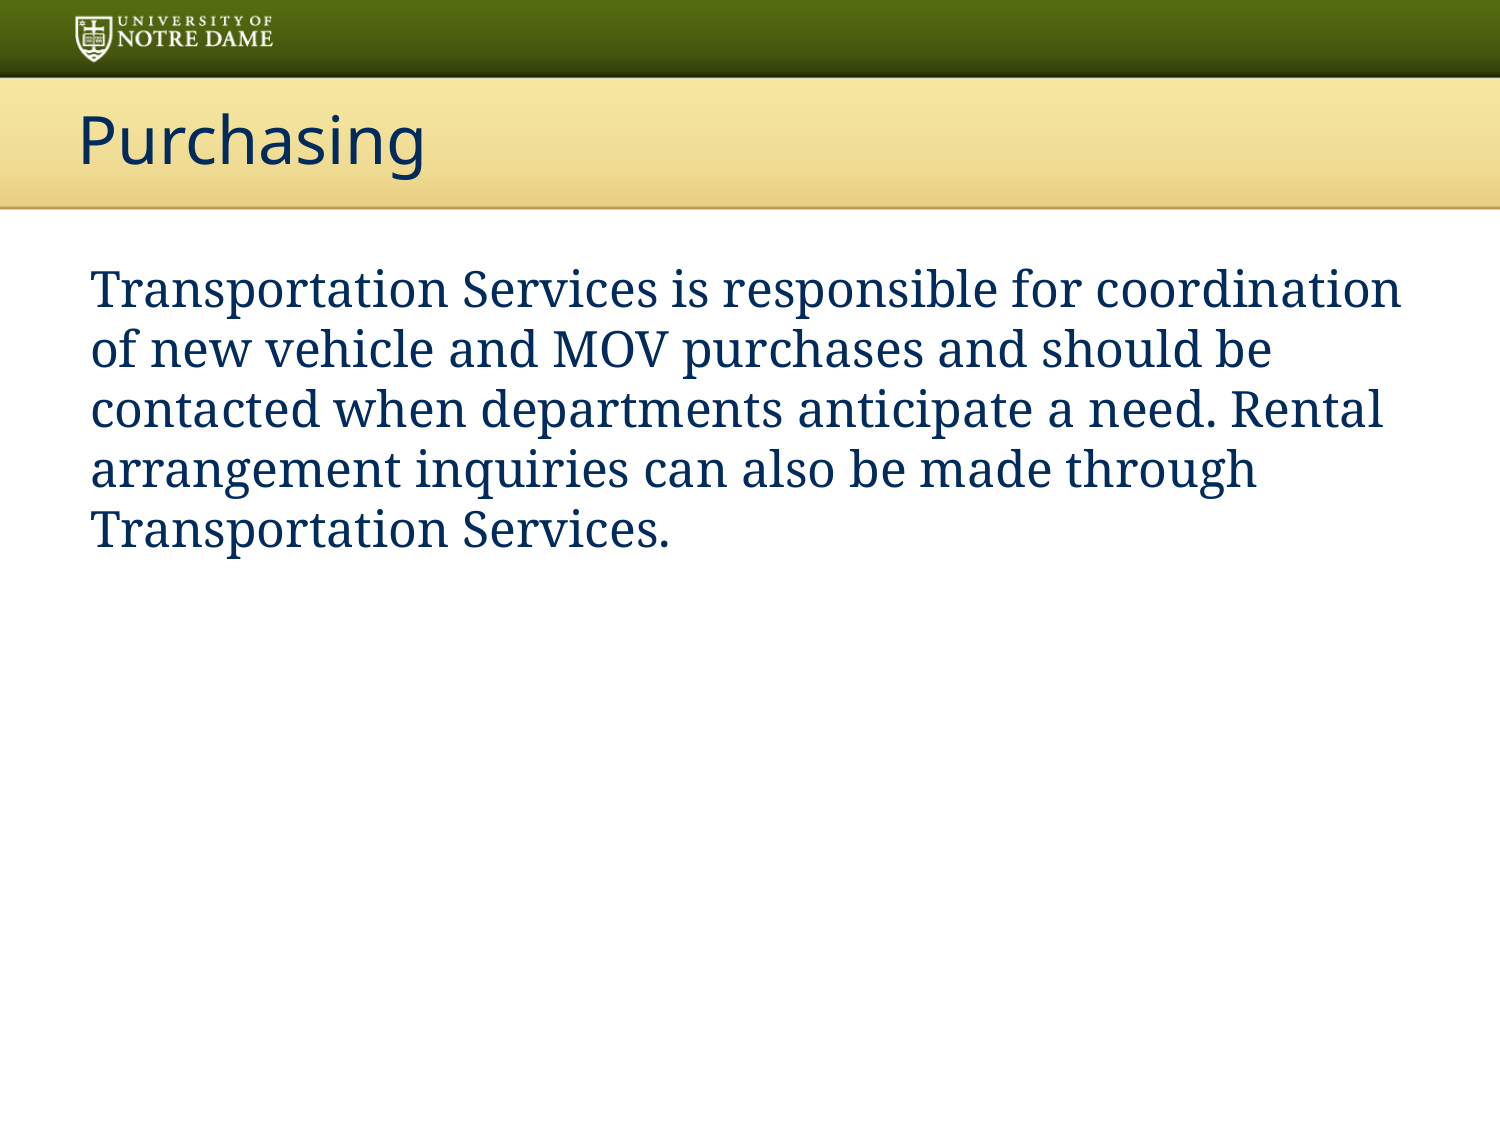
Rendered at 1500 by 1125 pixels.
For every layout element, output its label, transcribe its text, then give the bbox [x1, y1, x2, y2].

picture [0, 0, 1500, 1125]
list Transportation Services is responsible for coordination of new vehicle and MOV purchases and should be contacted when departments anticipate a need. Rental arrangement inquiries can also be made through Transportation Services. [75, 249, 1425, 1005]
title Purchasing [62, 62, 1425, 213]
